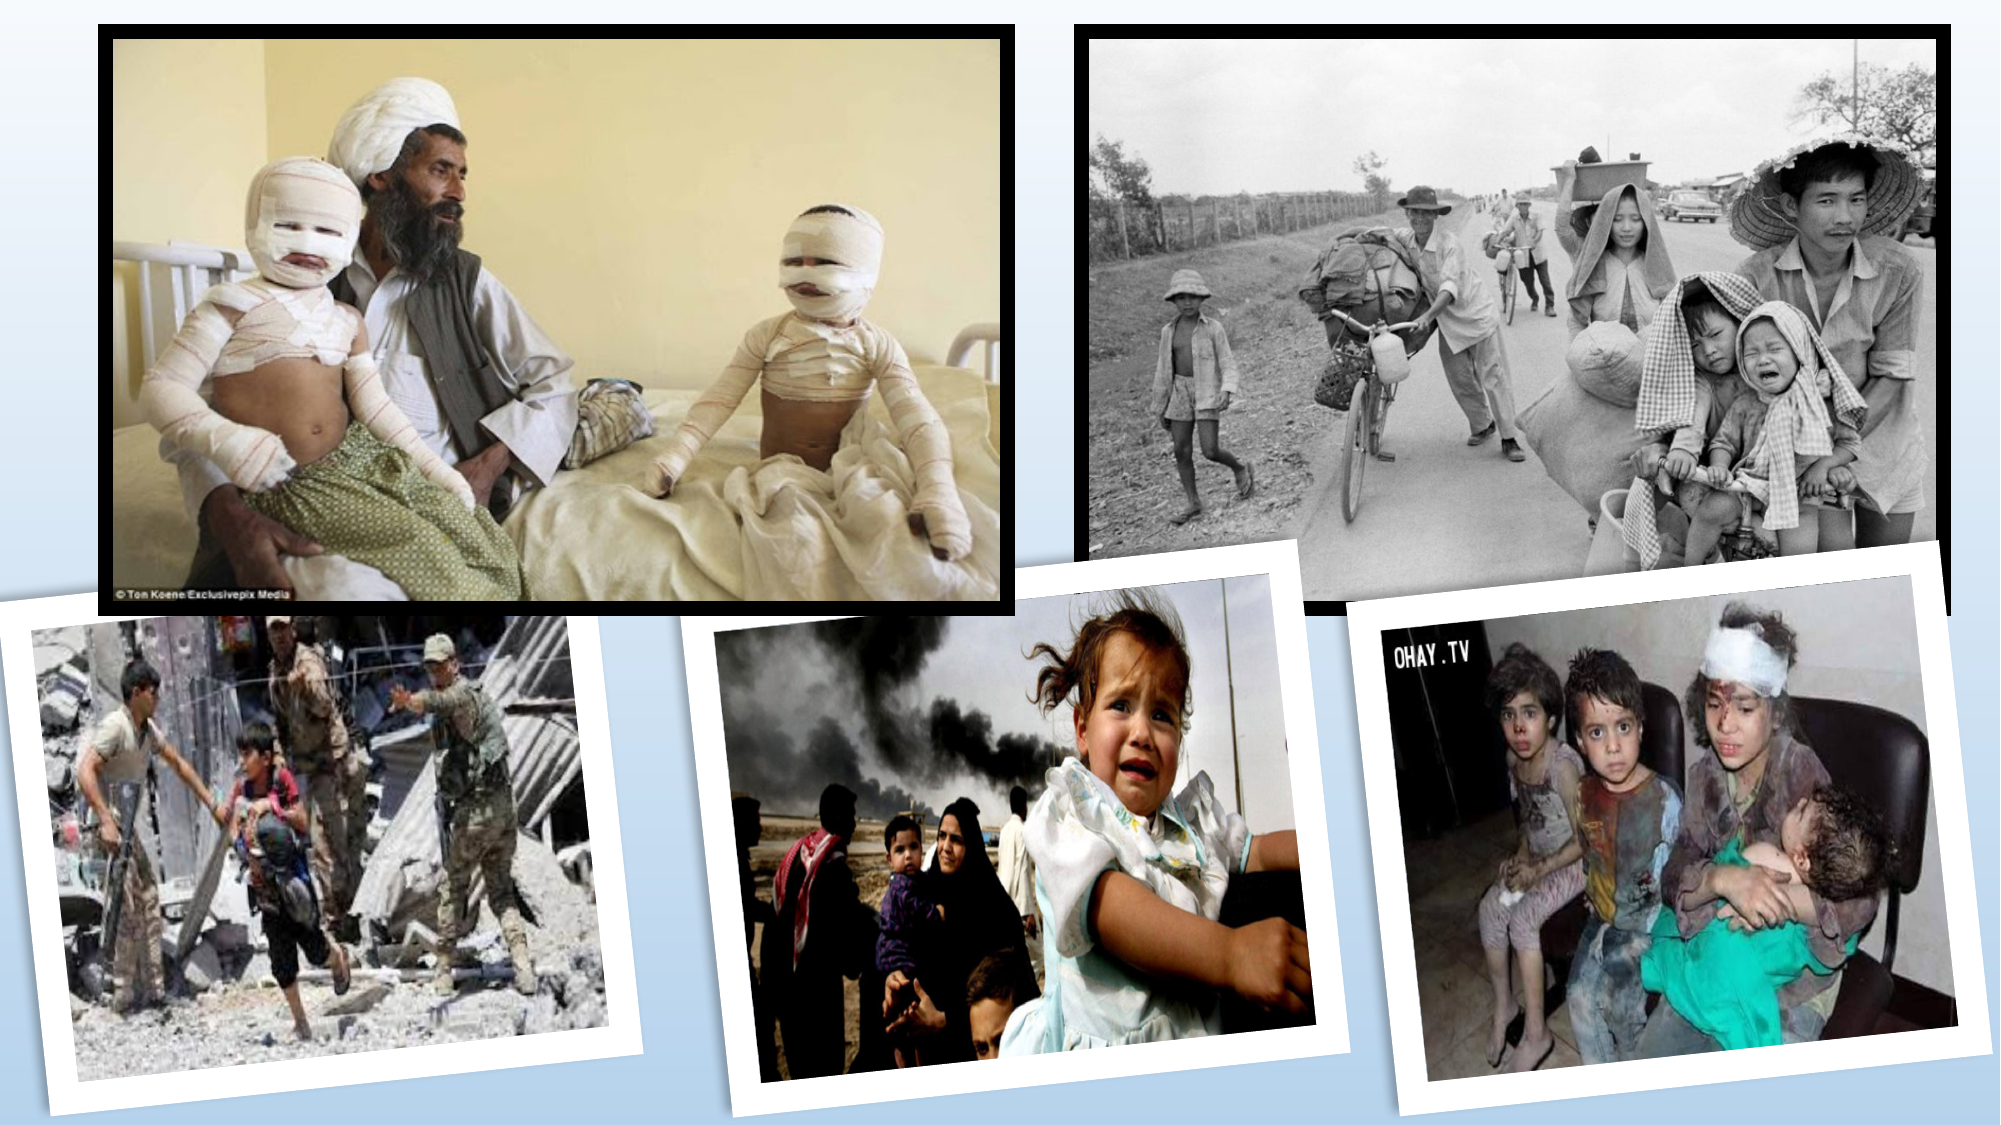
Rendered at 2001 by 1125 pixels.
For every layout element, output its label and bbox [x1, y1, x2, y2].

picture [32, 38, 1958, 1083]
